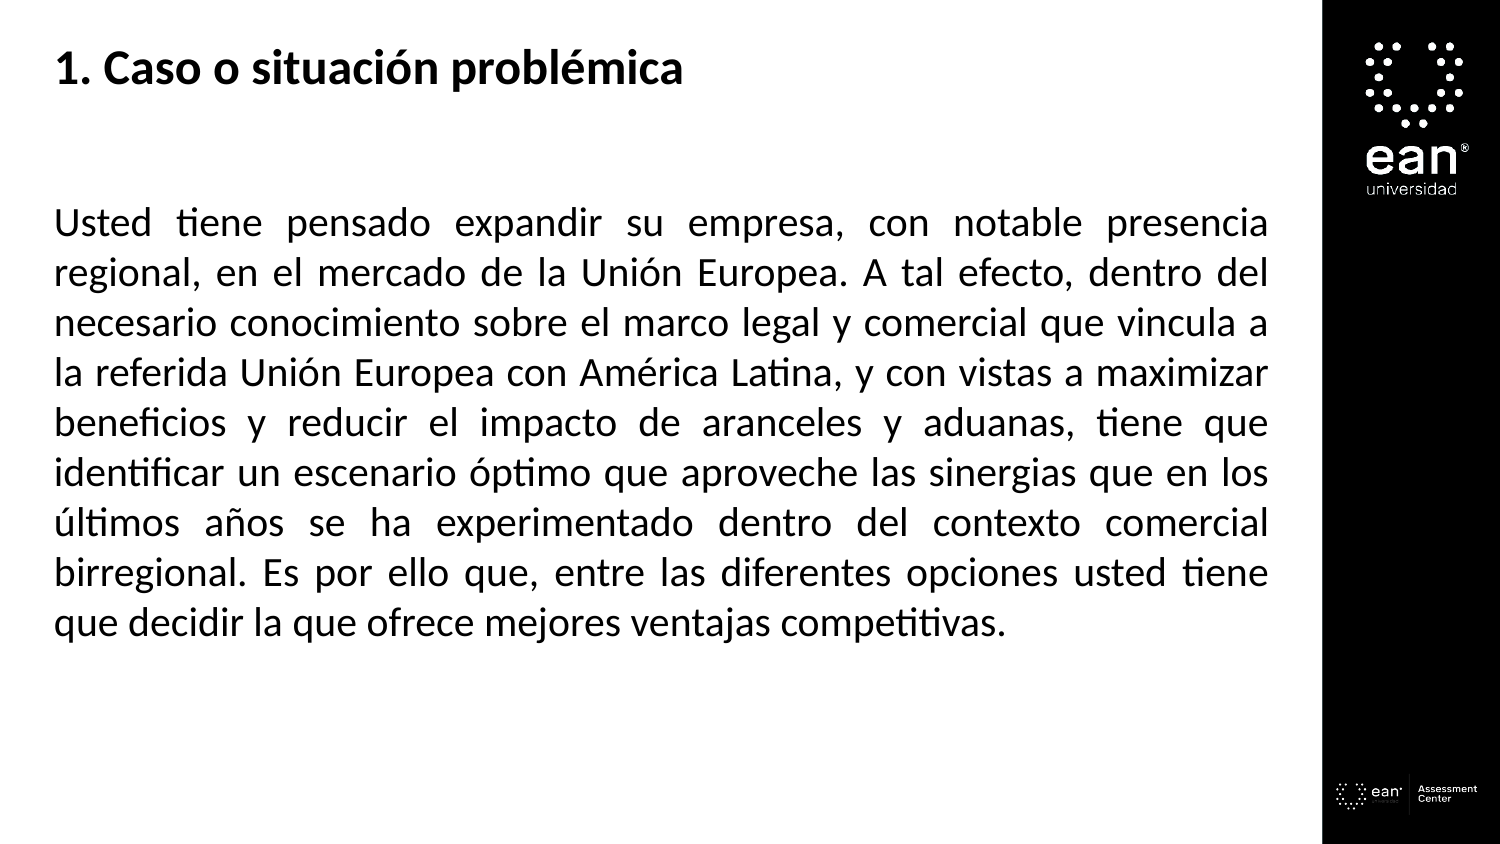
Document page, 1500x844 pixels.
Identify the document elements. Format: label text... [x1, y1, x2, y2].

text_box 1. Caso o situación problémica [39, 27, 797, 102]
text_box Usted tiene pensado expandir su empresa, con notable presencia regional, en el mercado de la Unión Europea. A tal efecto, dentro del necesario conocimiento sobre el marco legal y comercial que vincula a la referida Unión Europea con América Latina, y con vistas a maximizar beneficios y reducir el impacto de aranceles y aduanas, tiene que identificar un escenario óptimo que aproveche las sinergias que en los últimos años se ha experimentado dentro del contexto comercial birregional. Es por ello que, entre las diferentes opciones usted tiene que decidir la que ofrece mejores ventajas competitivas. [39, 187, 1285, 652]
picture [0, 0, 1500, 844]
